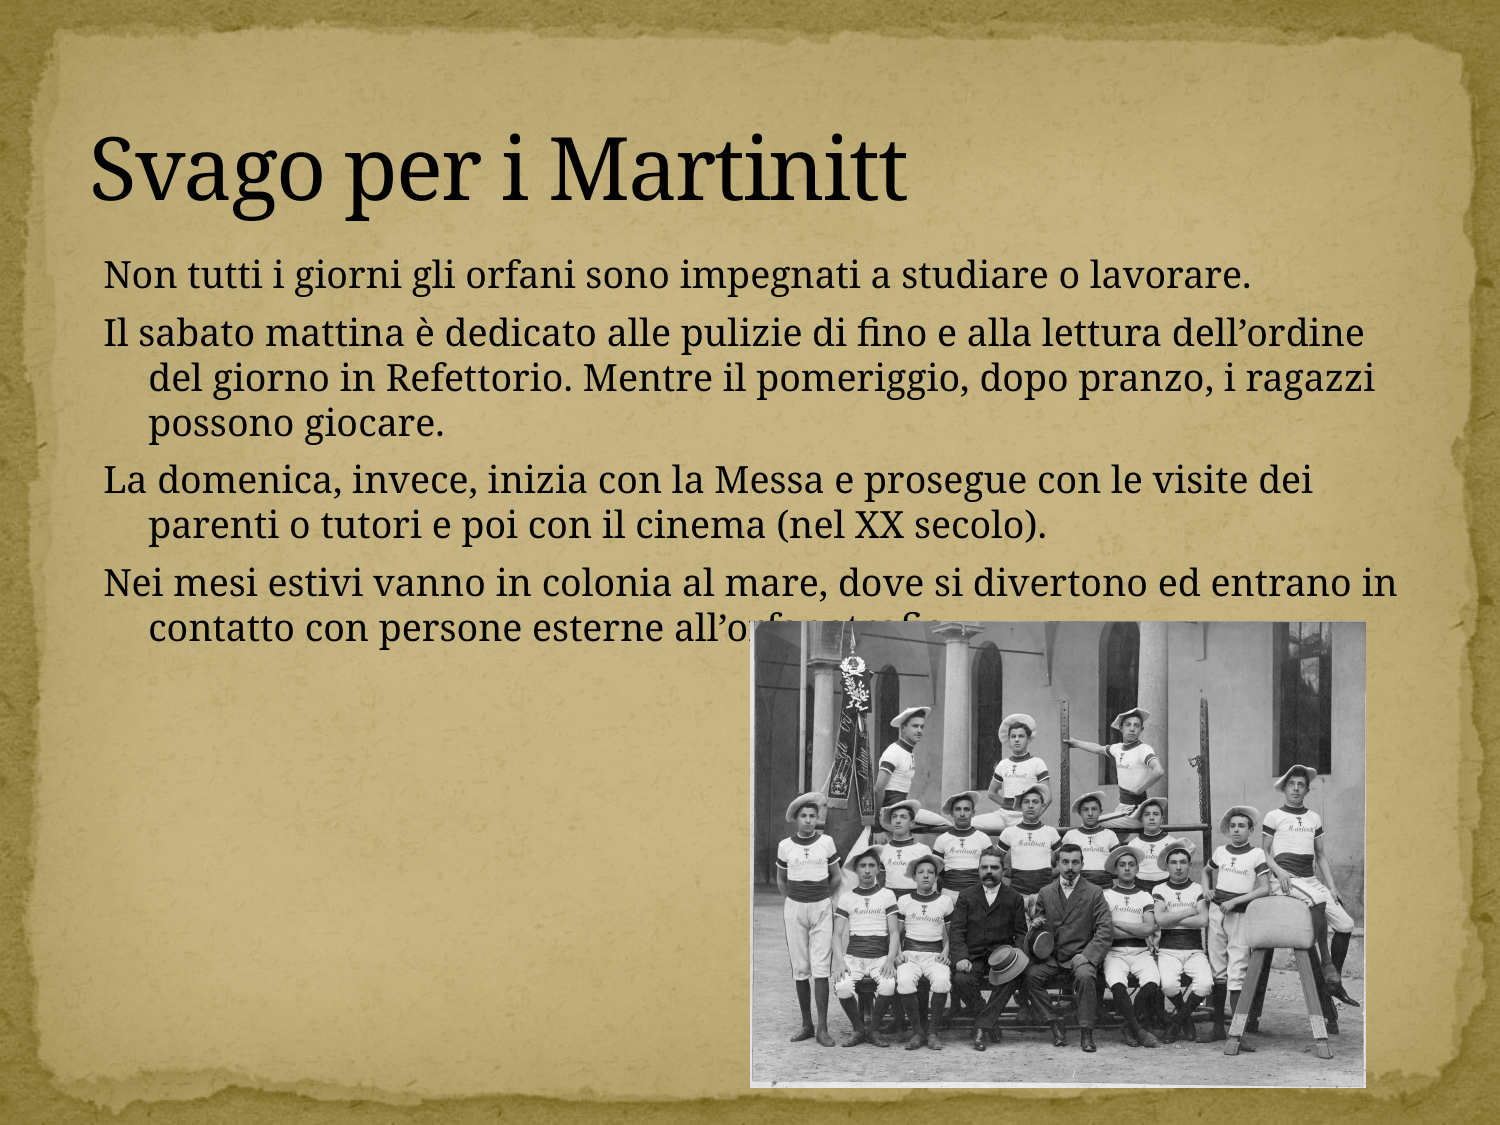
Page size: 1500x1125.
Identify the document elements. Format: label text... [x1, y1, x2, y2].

list Non tutti i giorni gli orfani sono impegnati a studiare o lavorare. Il sabato mattina è dedicato alle pulizie di fino e alla lettura dell’ordine del giorno in Refettorio. Mentre il pomeriggio, dopo pranzo, i ragazzi possono giocare. La domenica, invece, inizia con la Messa e prosegue con le visite dei parenti o tutori e poi con il cinema (nel XX secolo). Nei mesi estivi vanno in colonia al mare, dove si divertono ed entrano in contatto con persone esterne all’orfanotrofio. [88, 243, 1439, 994]
picture [750, 621, 1366, 1088]
title Svago per i Martinitt [74, 24, 1425, 225]
